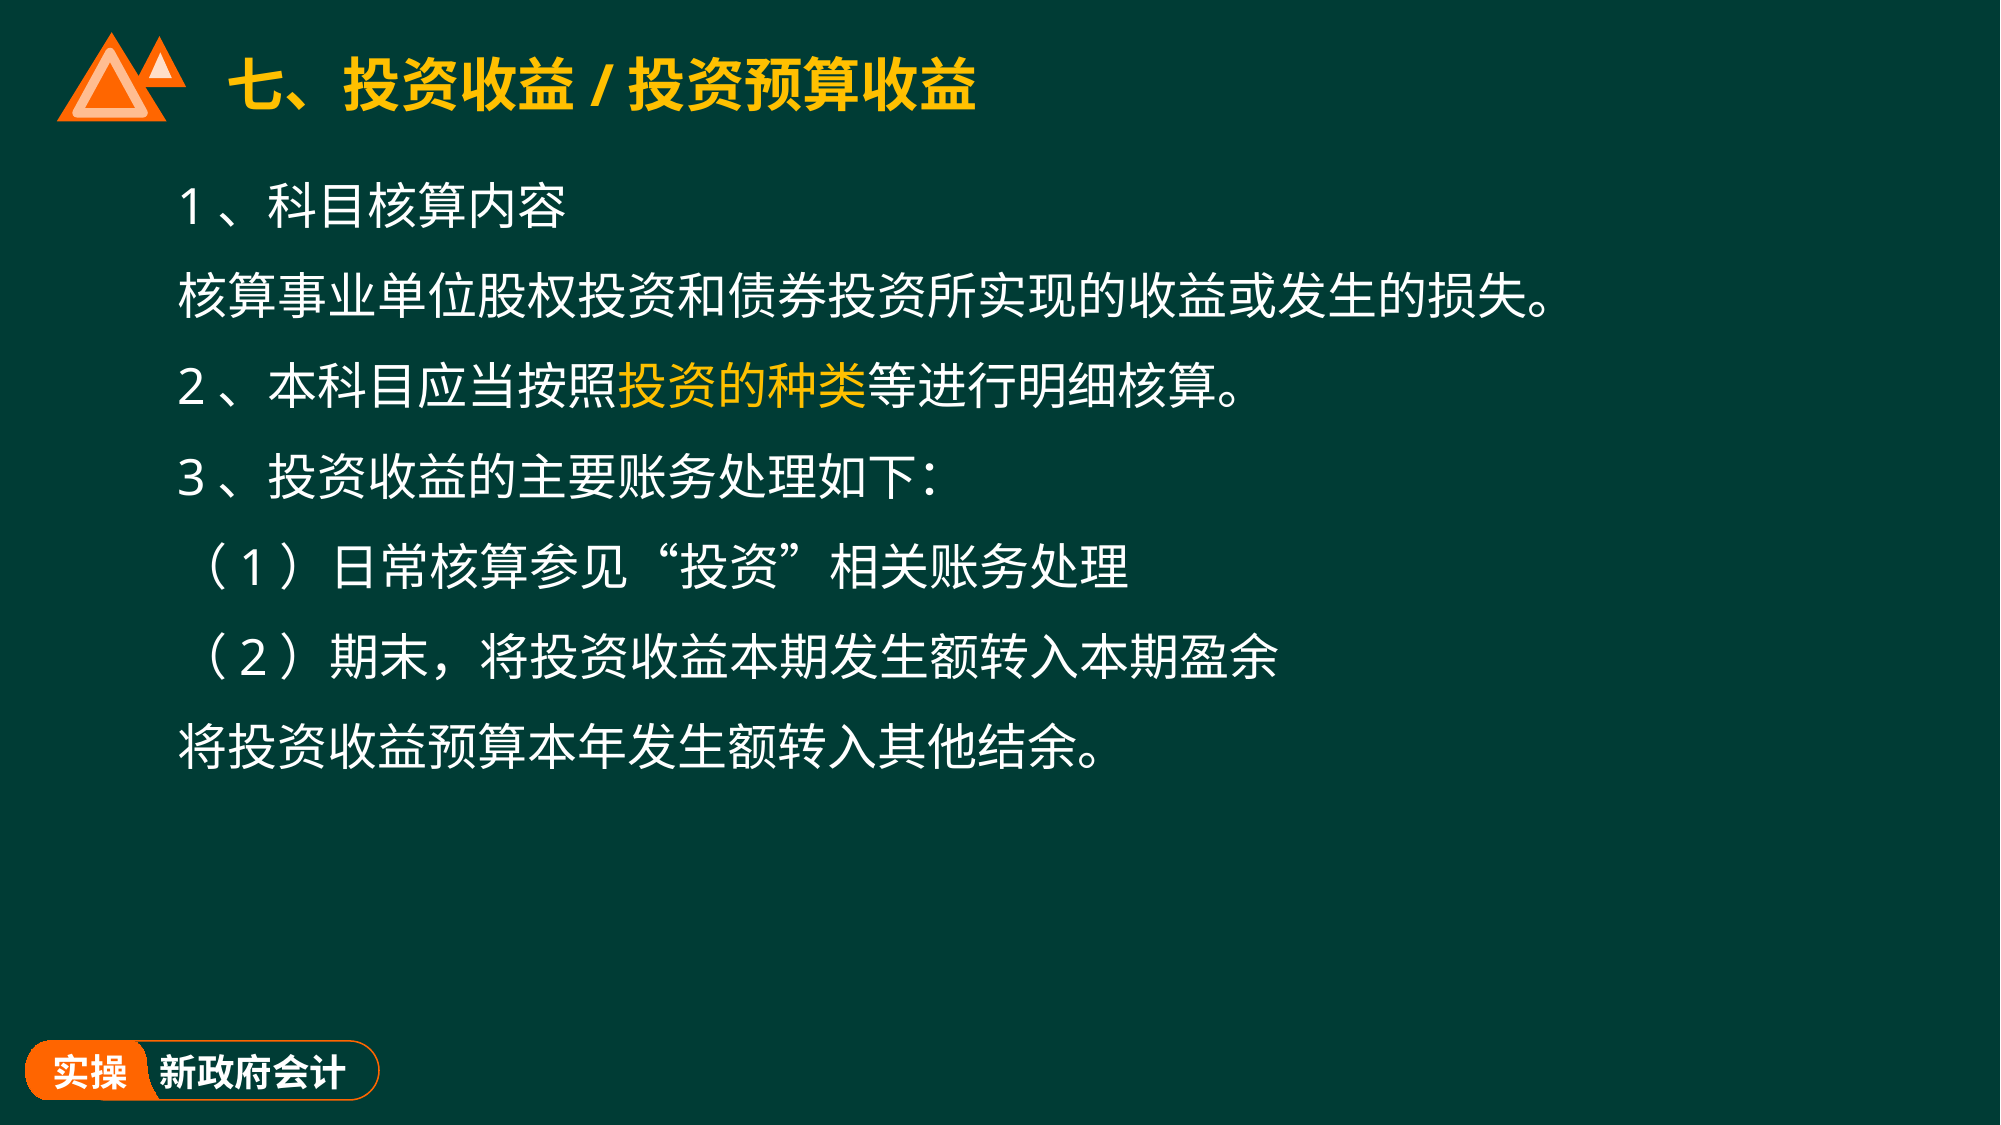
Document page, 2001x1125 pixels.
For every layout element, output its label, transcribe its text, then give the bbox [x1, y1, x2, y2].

title 七、投资收益/投资预算收益 [211, 27, 1589, 137]
list 1、科目核算内容 核算事业单位股权投资和债券投资所实现的收益或发生的损失。 2、本科目应当按照投资的种类等进行明细核算。 3、投资收益的主要账务处理如下： （1）日常核算参见“投资”相关账务处理 （2）期末，将投资收益本期发生额转入本期盈余 将投资收益预算本年发生额转入其他结余。 [61, 137, 1589, 975]
